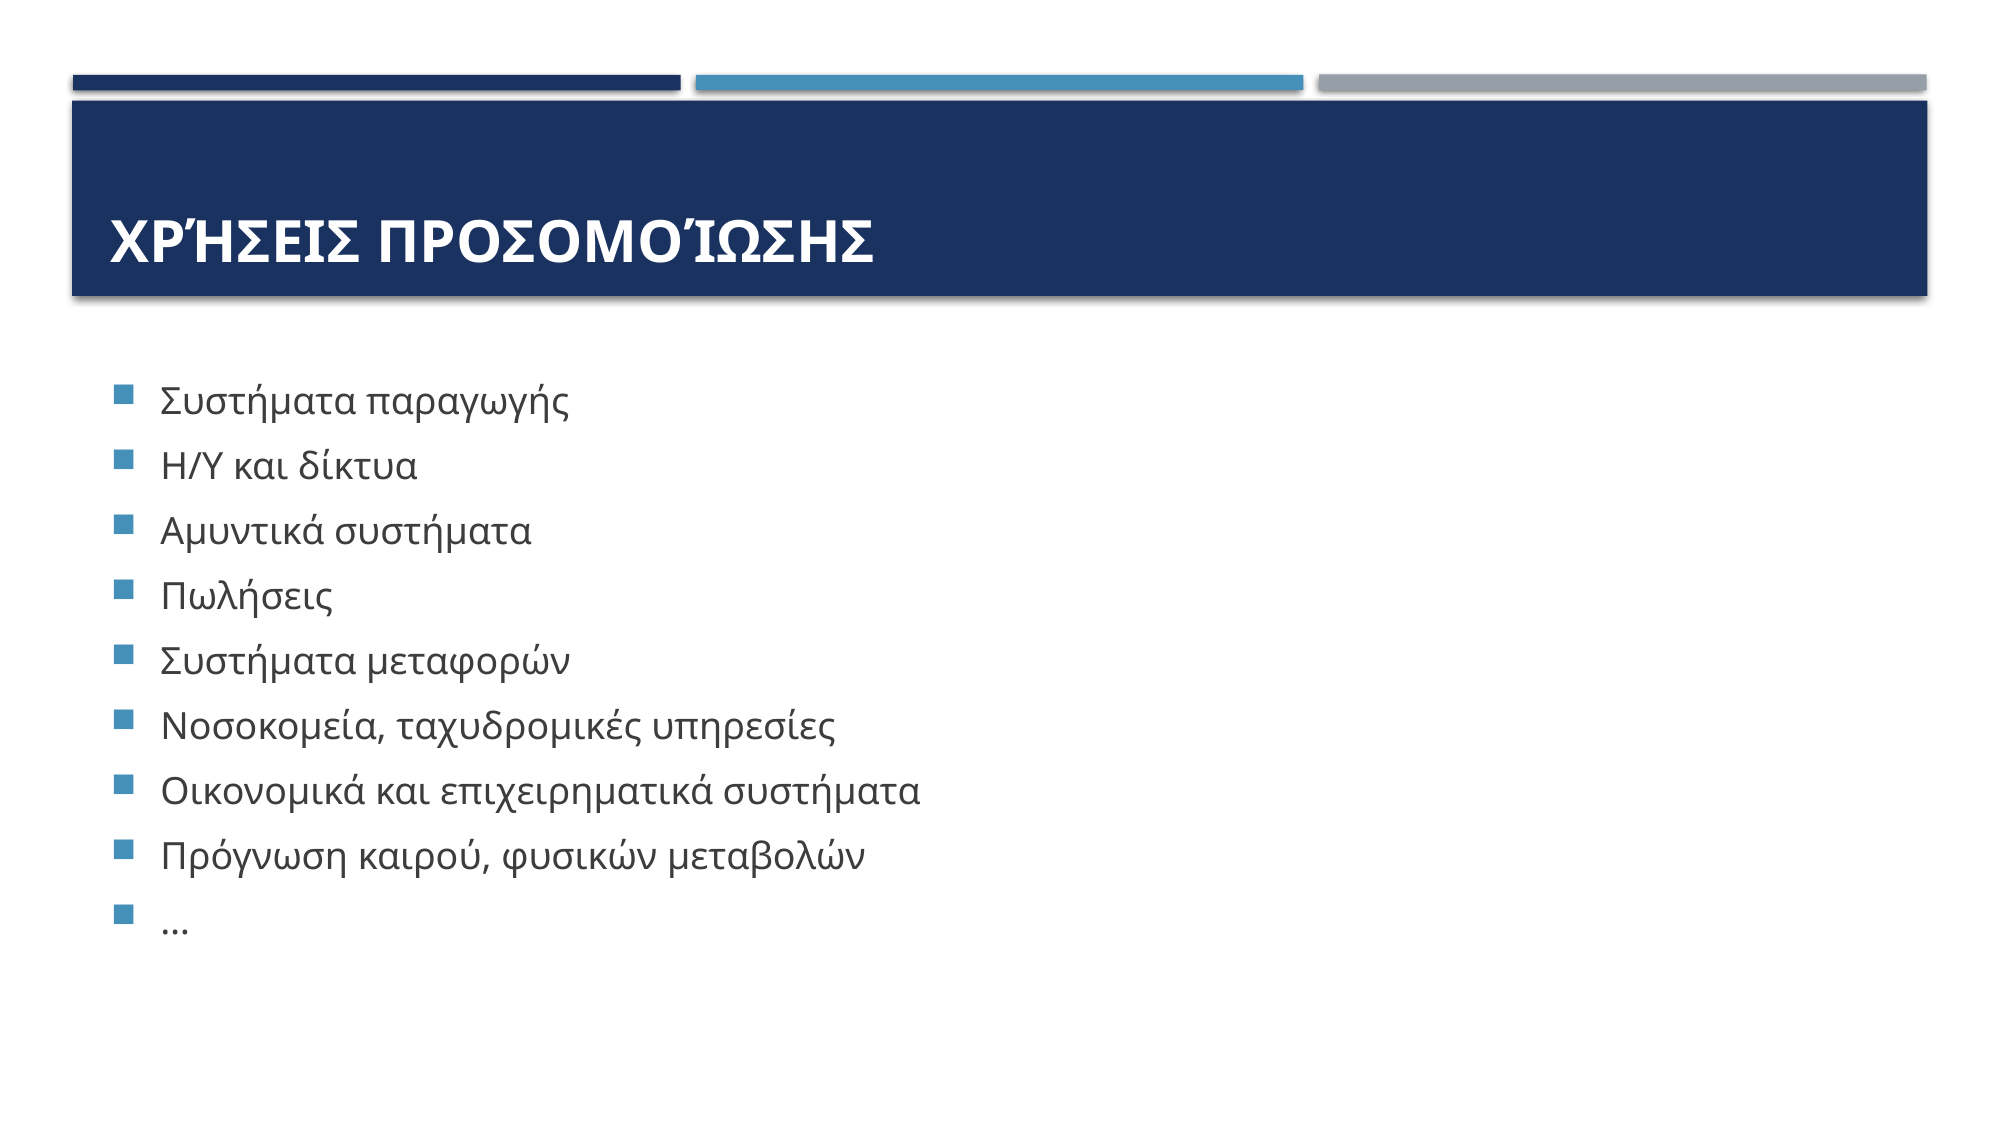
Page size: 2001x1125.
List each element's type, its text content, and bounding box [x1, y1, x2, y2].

list Συστήματα παραγωγής Η/Υ και δίκτυα Αμυντικά συστήματα Πωλήσεις Συστήματα μεταφορών Νοσοκομεία, ταχυδρομικές υπηρεσίες Οικονομικά και επιχειρηματικά συστήματα Πρόγνωση καιρού, φυσικών μεταβολών … [95, 357, 1905, 962]
title Χρήσεις Προσομοίωσης [95, 115, 1905, 282]
